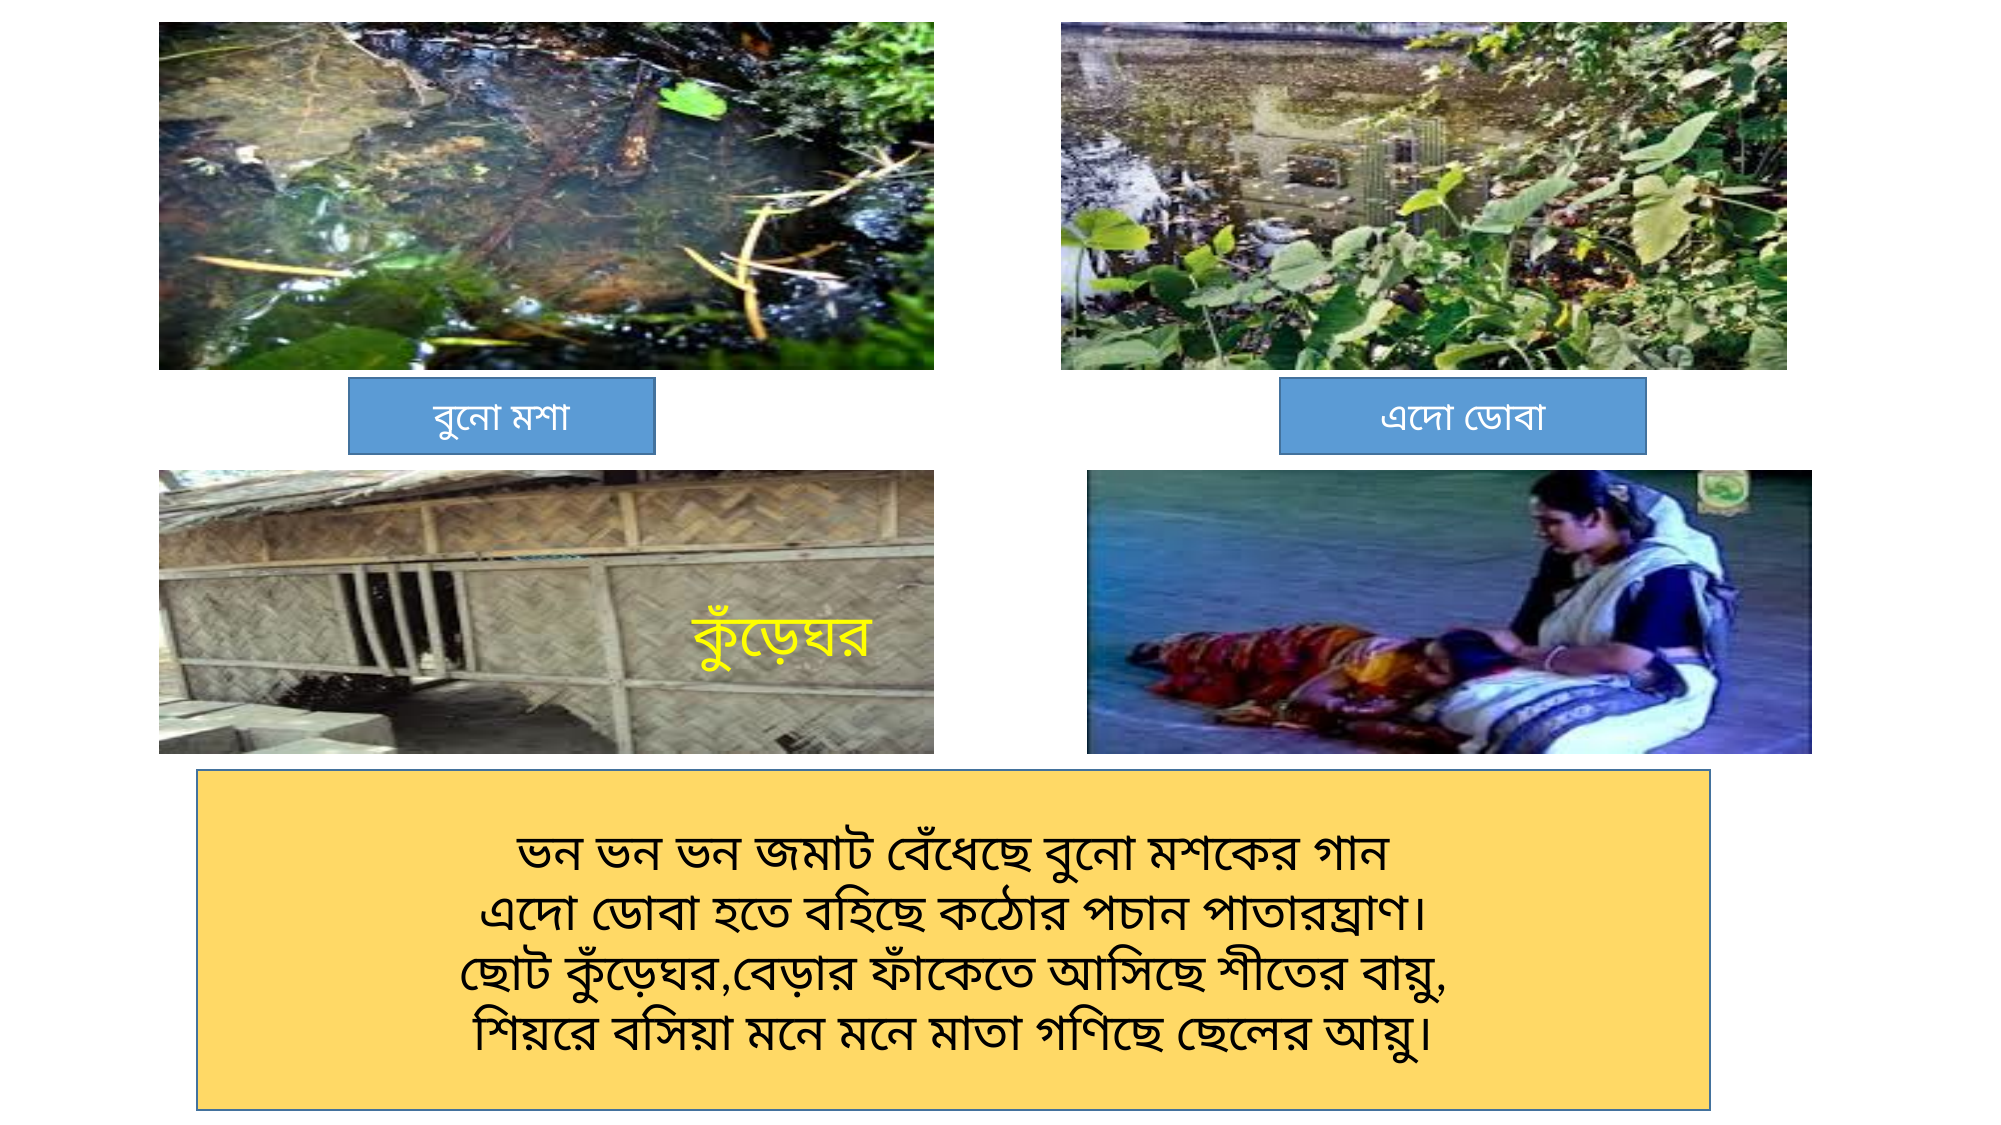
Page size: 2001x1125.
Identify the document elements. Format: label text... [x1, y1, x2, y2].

picture [159, 470, 934, 754]
text_box ভন ভন ভন জমাট বেঁধেছে বুনো মশকের গান এদো ডোবা হতে বহিছে কঠোর পচান পাতারঘ্রাণ। ছোট কুঁড়েঘর,বেড়ার ফাঁকেতে আসিছে শীতের বায়ু, শিয়রে বসিয়া মনে মনে মাতা গণিছে ছেলের আয়ু। [196, 769, 1711, 1111]
text_box এদো ডোবা [1279, 377, 1647, 455]
picture [159, 22, 934, 371]
picture [1086, 470, 1812, 754]
text_box বুনো মশা [348, 377, 656, 455]
picture [1061, 22, 1787, 371]
